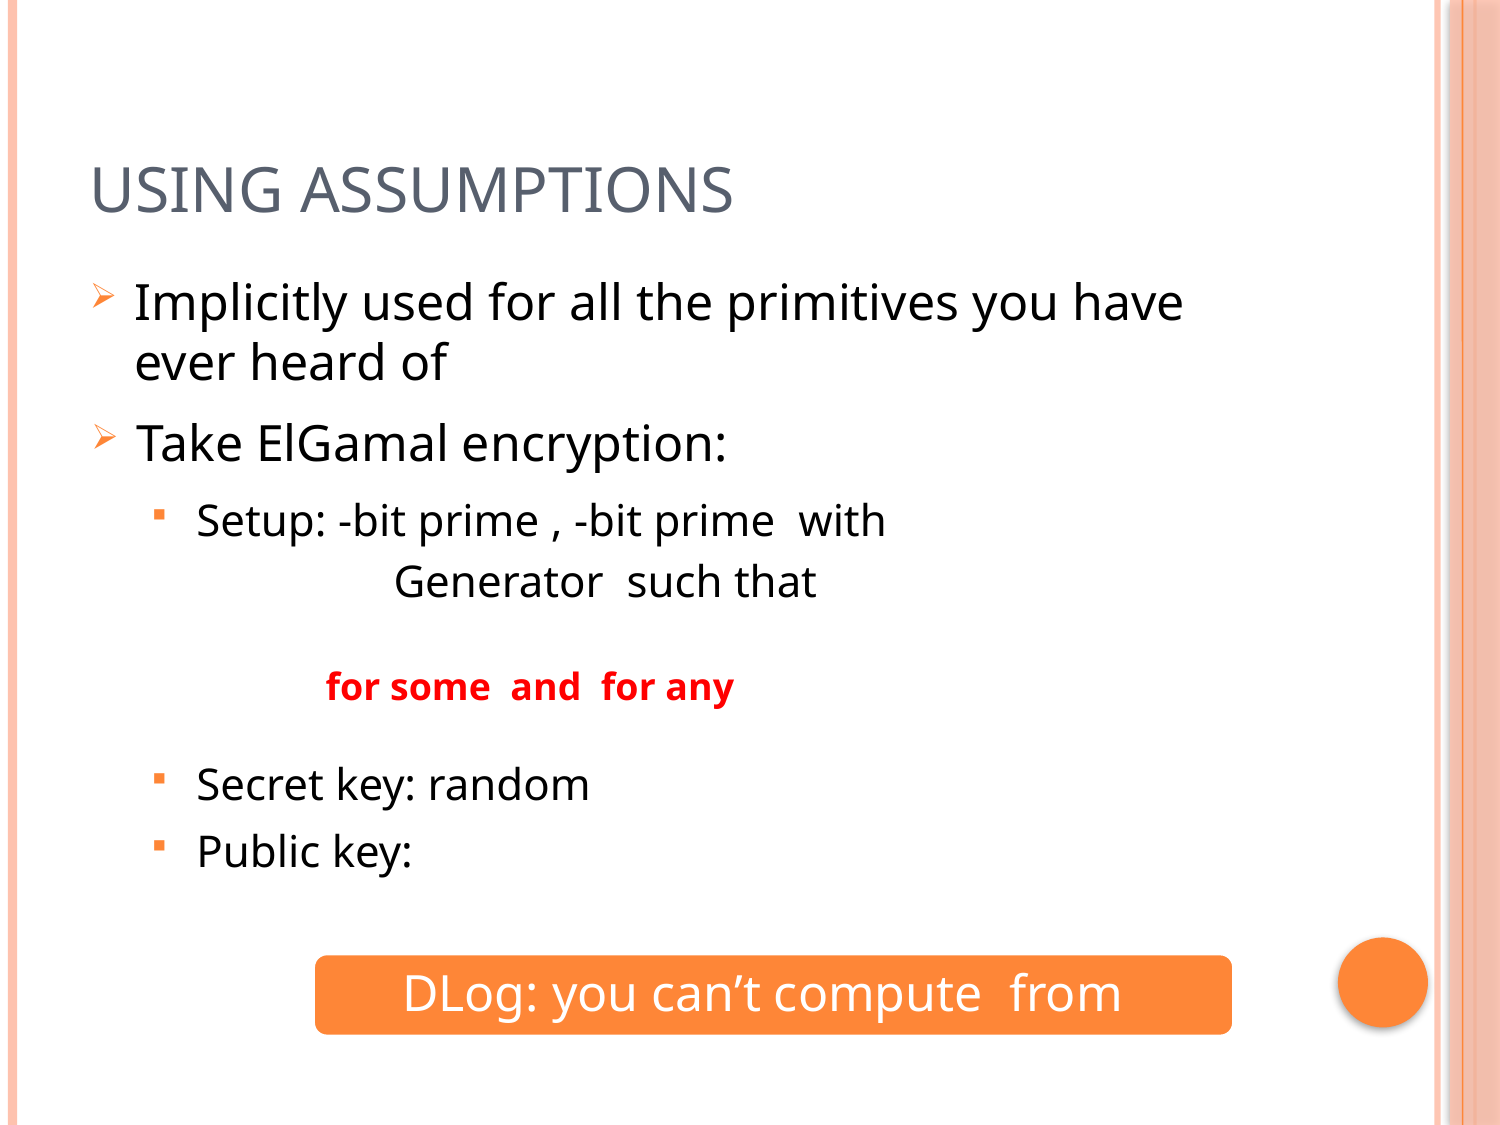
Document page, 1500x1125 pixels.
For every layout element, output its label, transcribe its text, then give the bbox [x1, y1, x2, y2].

list Implicitly used for all the primitives you have ever heard of [75, 262, 1300, 445]
title Using Assumptions [75, 45, 1300, 233]
